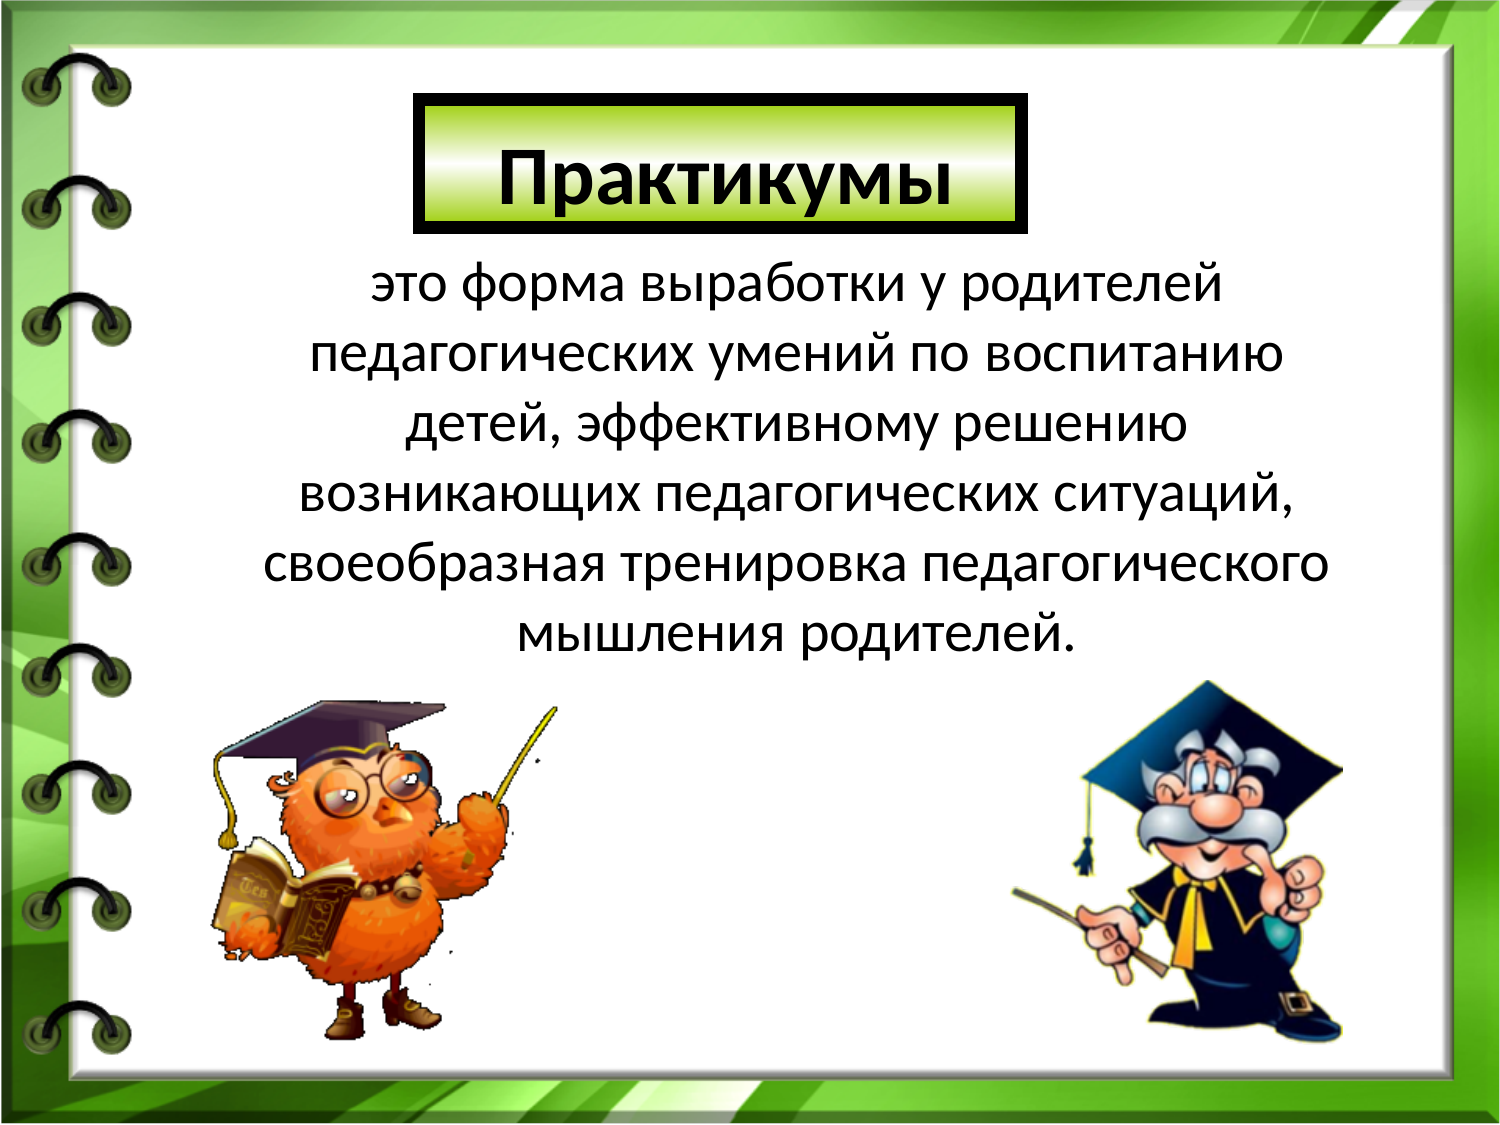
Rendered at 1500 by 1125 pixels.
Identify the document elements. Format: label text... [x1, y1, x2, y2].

picture [0, 0, 1500, 1125]
text_box это форма выработки у родителей педагогических умений по воспитанию детей, эффективному решению возникающих педагогических ситуаций, своеобразная тренировка педагогического мышления родителей. [218, 235, 1376, 670]
text_box Практикумы [445, 113, 971, 229]
text_box [419, 99, 1022, 228]
